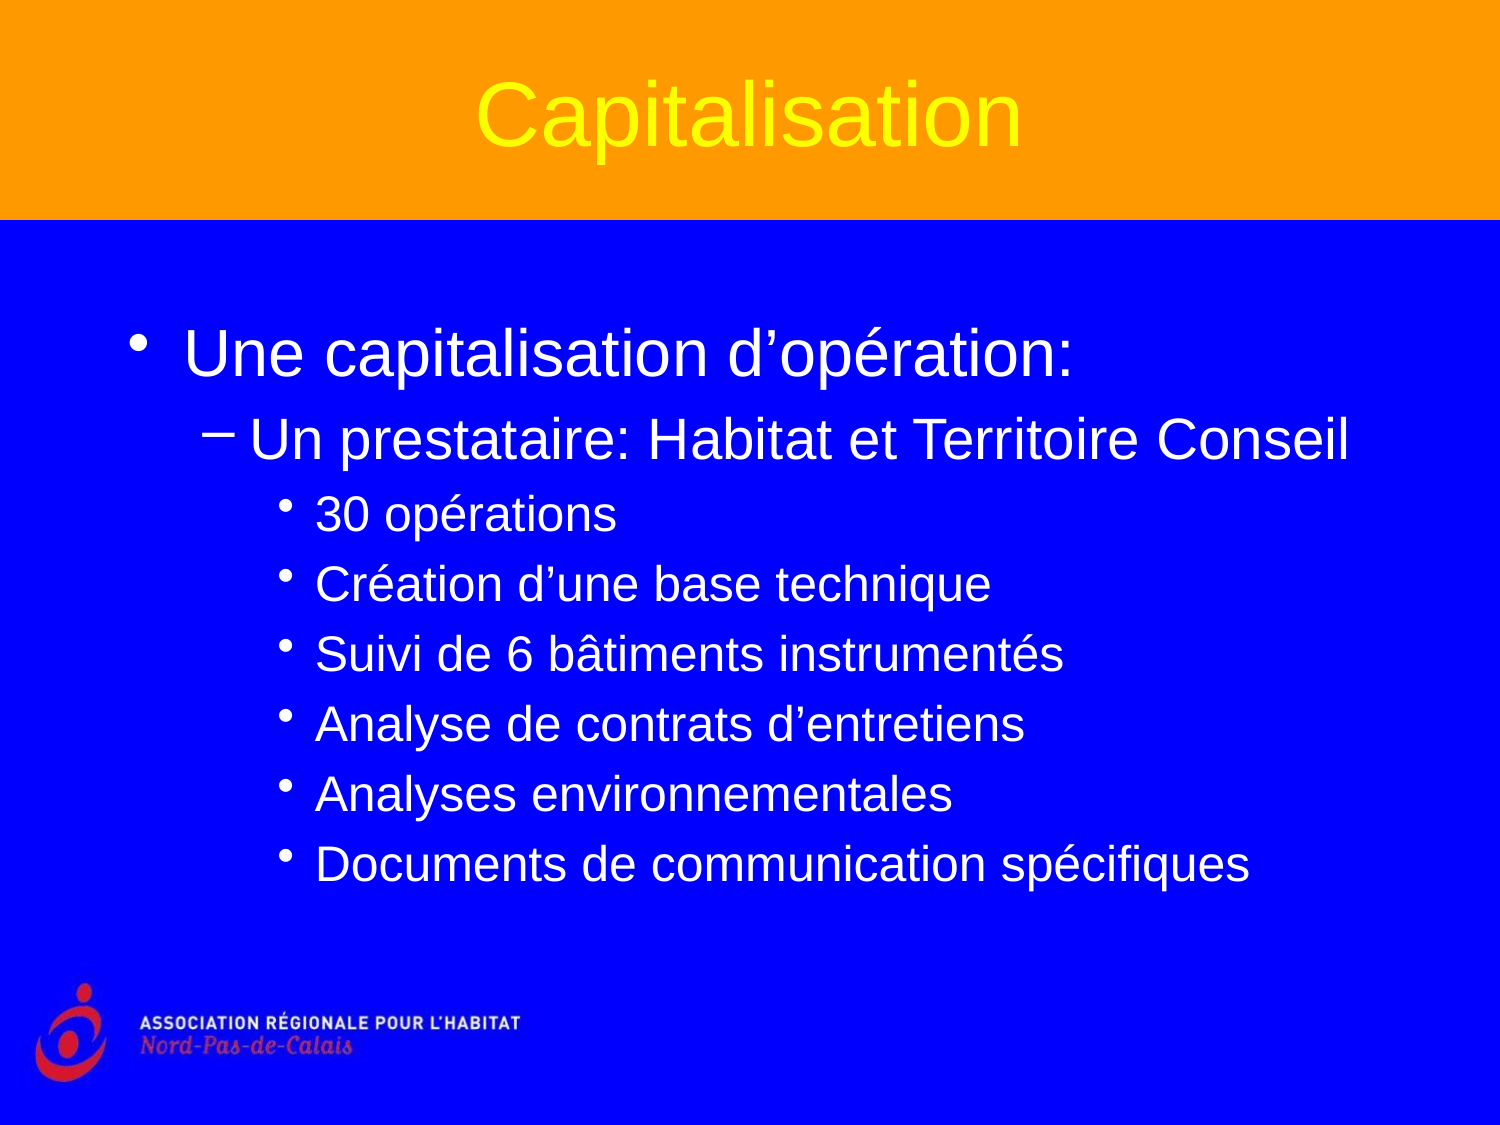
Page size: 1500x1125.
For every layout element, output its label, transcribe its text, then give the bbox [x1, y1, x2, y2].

title Capitalisation [0, 0, 1500, 220]
list Une capitalisation d’opération: Un prestataire: Habitat et Territoire Conseil 30 opérations Création d’une base technique Suivi de 6 bâtiments instrumentés Analyse de contrats d’entretiens Analyses environnementales Documents de communication spécifiques [112, 302, 1388, 978]
picture [24, 974, 538, 1087]
